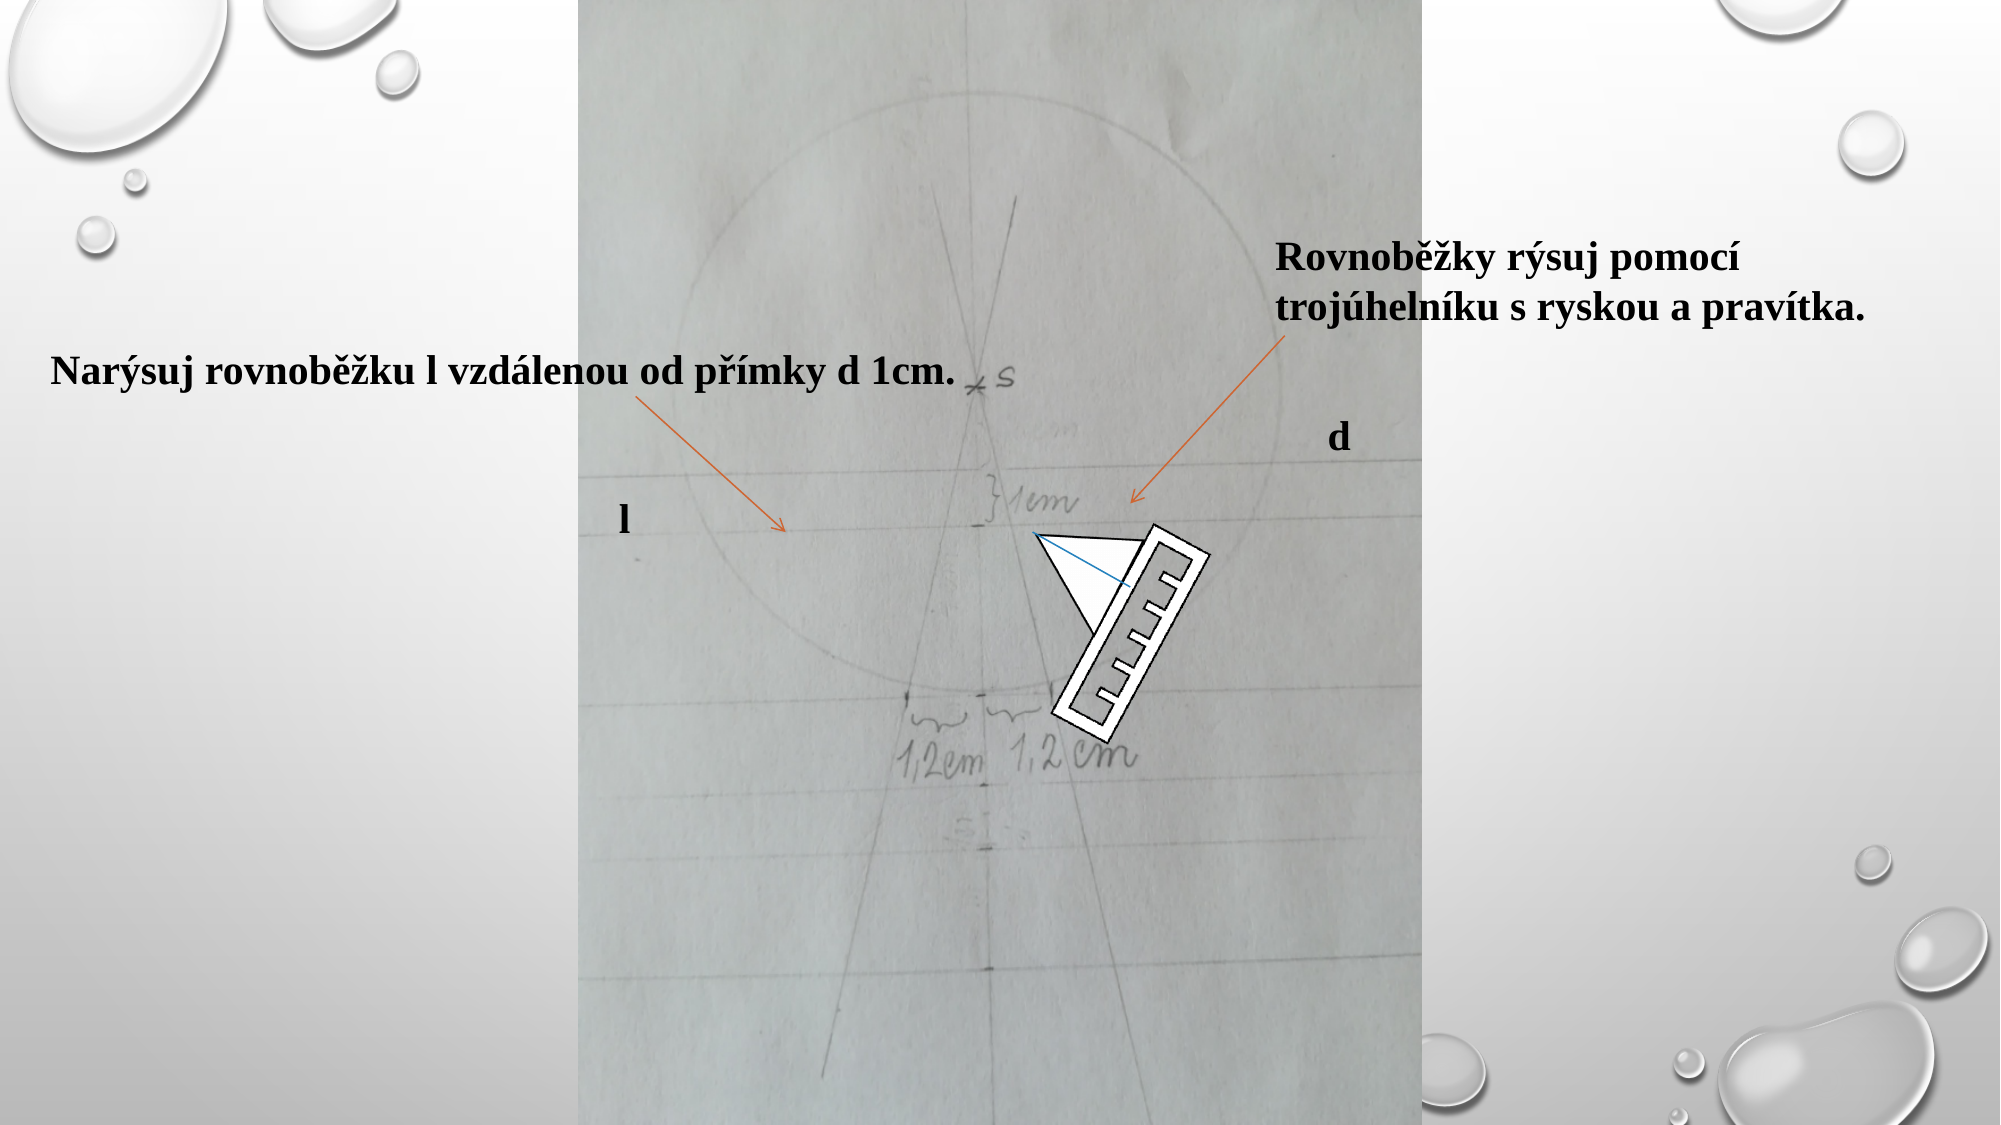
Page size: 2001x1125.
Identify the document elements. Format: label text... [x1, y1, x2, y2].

text_box Narýsuj rovnoběžku l vzdálenou od přímky d 1cm. [35, 335, 571, 401]
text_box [635, 396, 786, 533]
picture [0, 0, 2000, 1125]
text_box Rovnoběžky rýsuj pomocí trojúhelníku s ryskou a pravítka. [1426, 221, 1935, 337]
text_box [1032, 531, 1131, 588]
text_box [1129, 335, 1285, 504]
